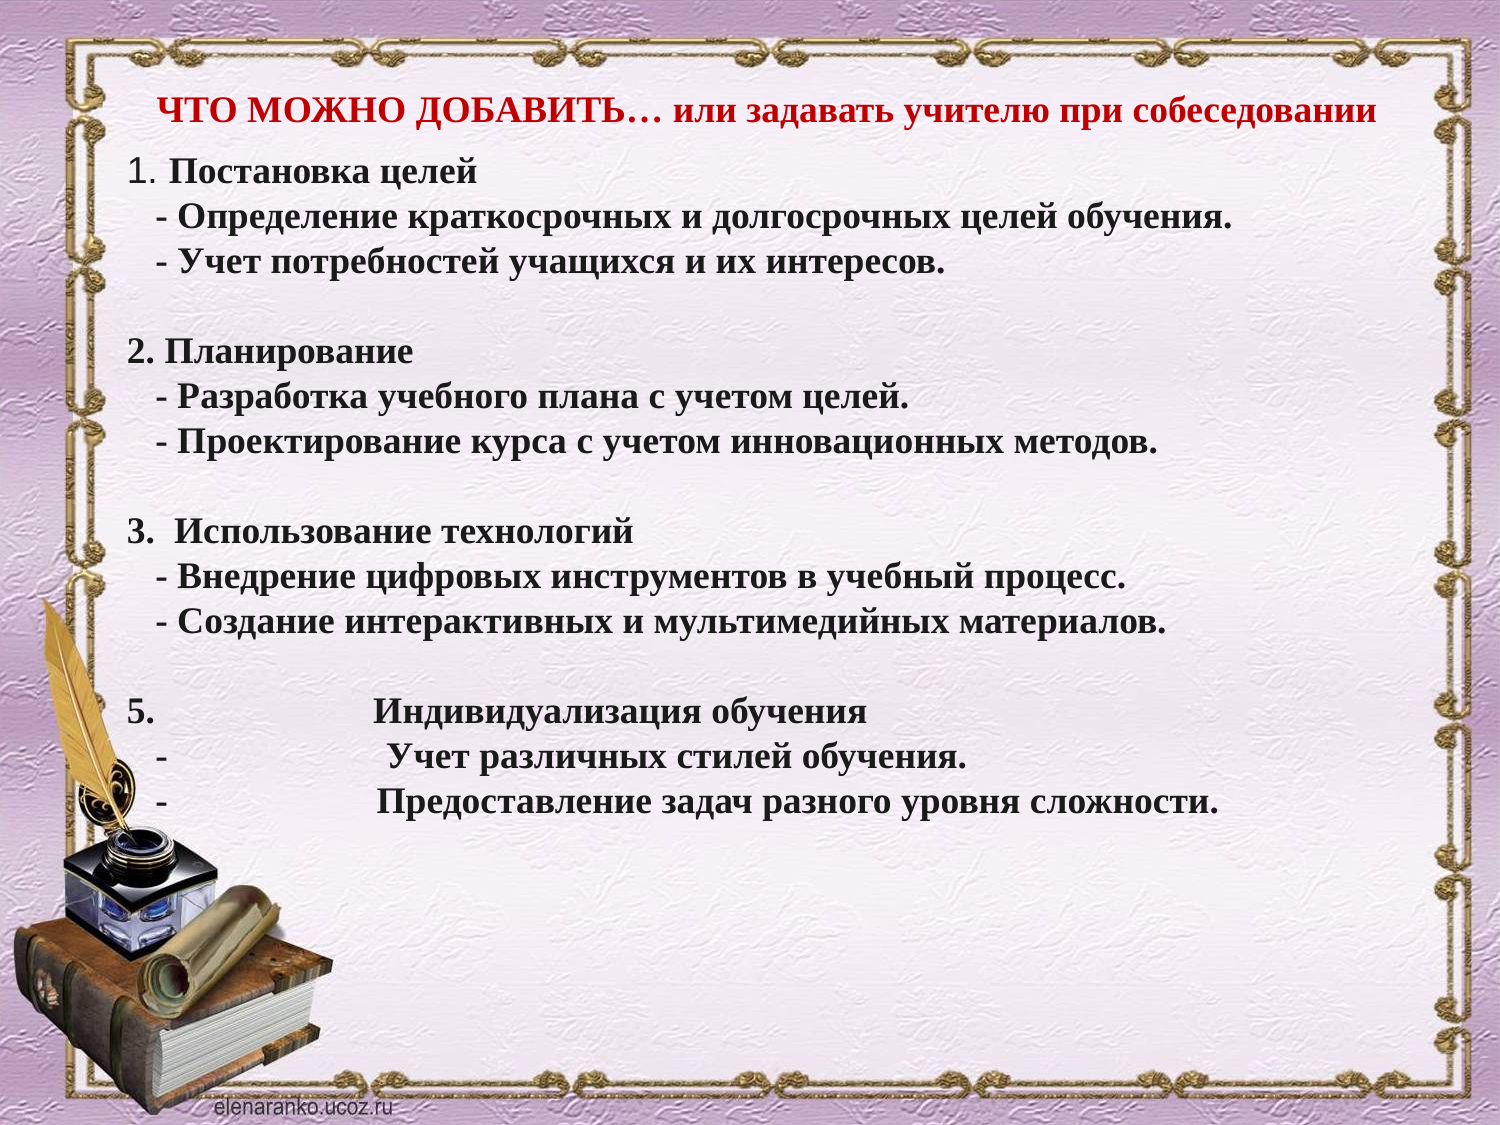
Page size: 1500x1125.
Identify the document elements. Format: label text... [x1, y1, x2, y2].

text_box ЧТО МОЖНО ДОБАВИТЬ… или задавать учителю при собеседовании [141, 78, 1393, 138]
text_box 1. Постановка целей - Определение краткосрочных и долгосрочных целей обучения. - Учет потребностей учащихся и их интересов. 2. Планирование - Разработка учебного плана с учетом целей. - Проектирование курса с учетом инновационных методов. 3. Использование технологий - Внедрение цифровых инструментов в учебный процесс. - Создание интерактивных и мультимедийных материалов. 5. Индивидуализация обучения - Учет различных стилей обучения. - Предоставление задач разного уровня сложности. [112, 138, 1483, 919]
picture [0, 0, 1500, 1125]
